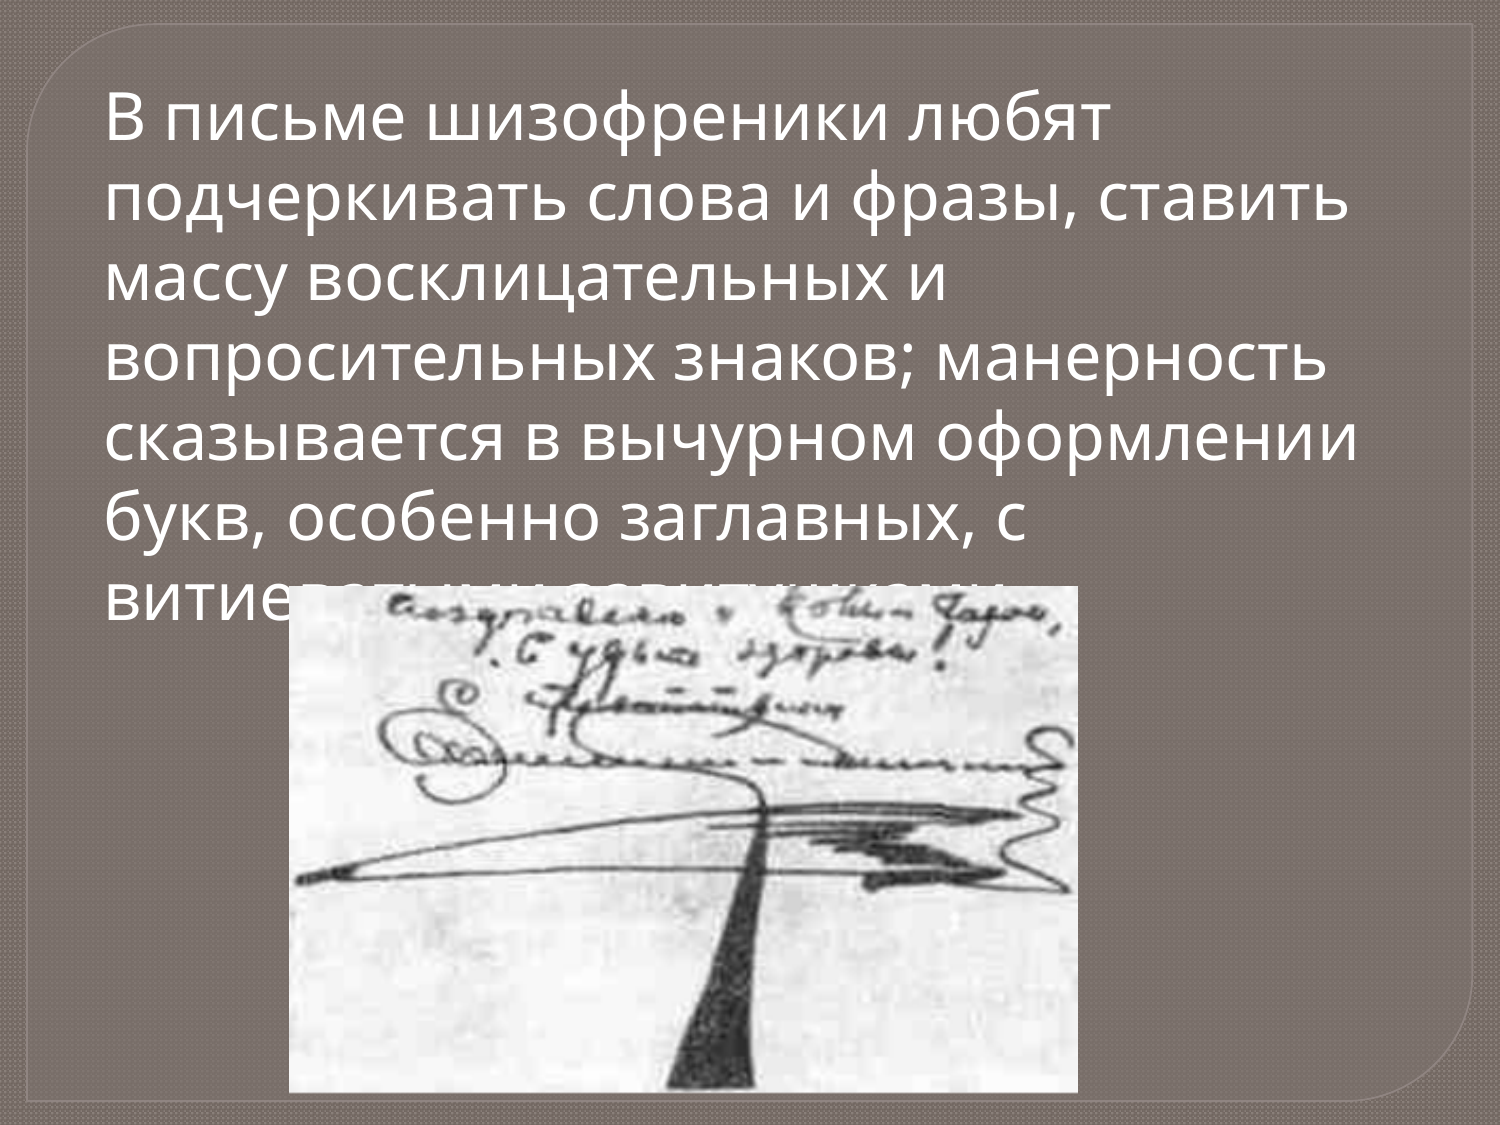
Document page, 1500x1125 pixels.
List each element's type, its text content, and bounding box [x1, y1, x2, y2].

picture [289, 585, 1078, 1125]
text_box В письме шизофреники любят подчеркивать слова и фразы, ставить массу восклицательных и вопросительных знаков; манерность сказывается в вычурном оформлении букв, особенно заглавных, с витиеватыми завитушками. [88, 66, 1500, 721]
